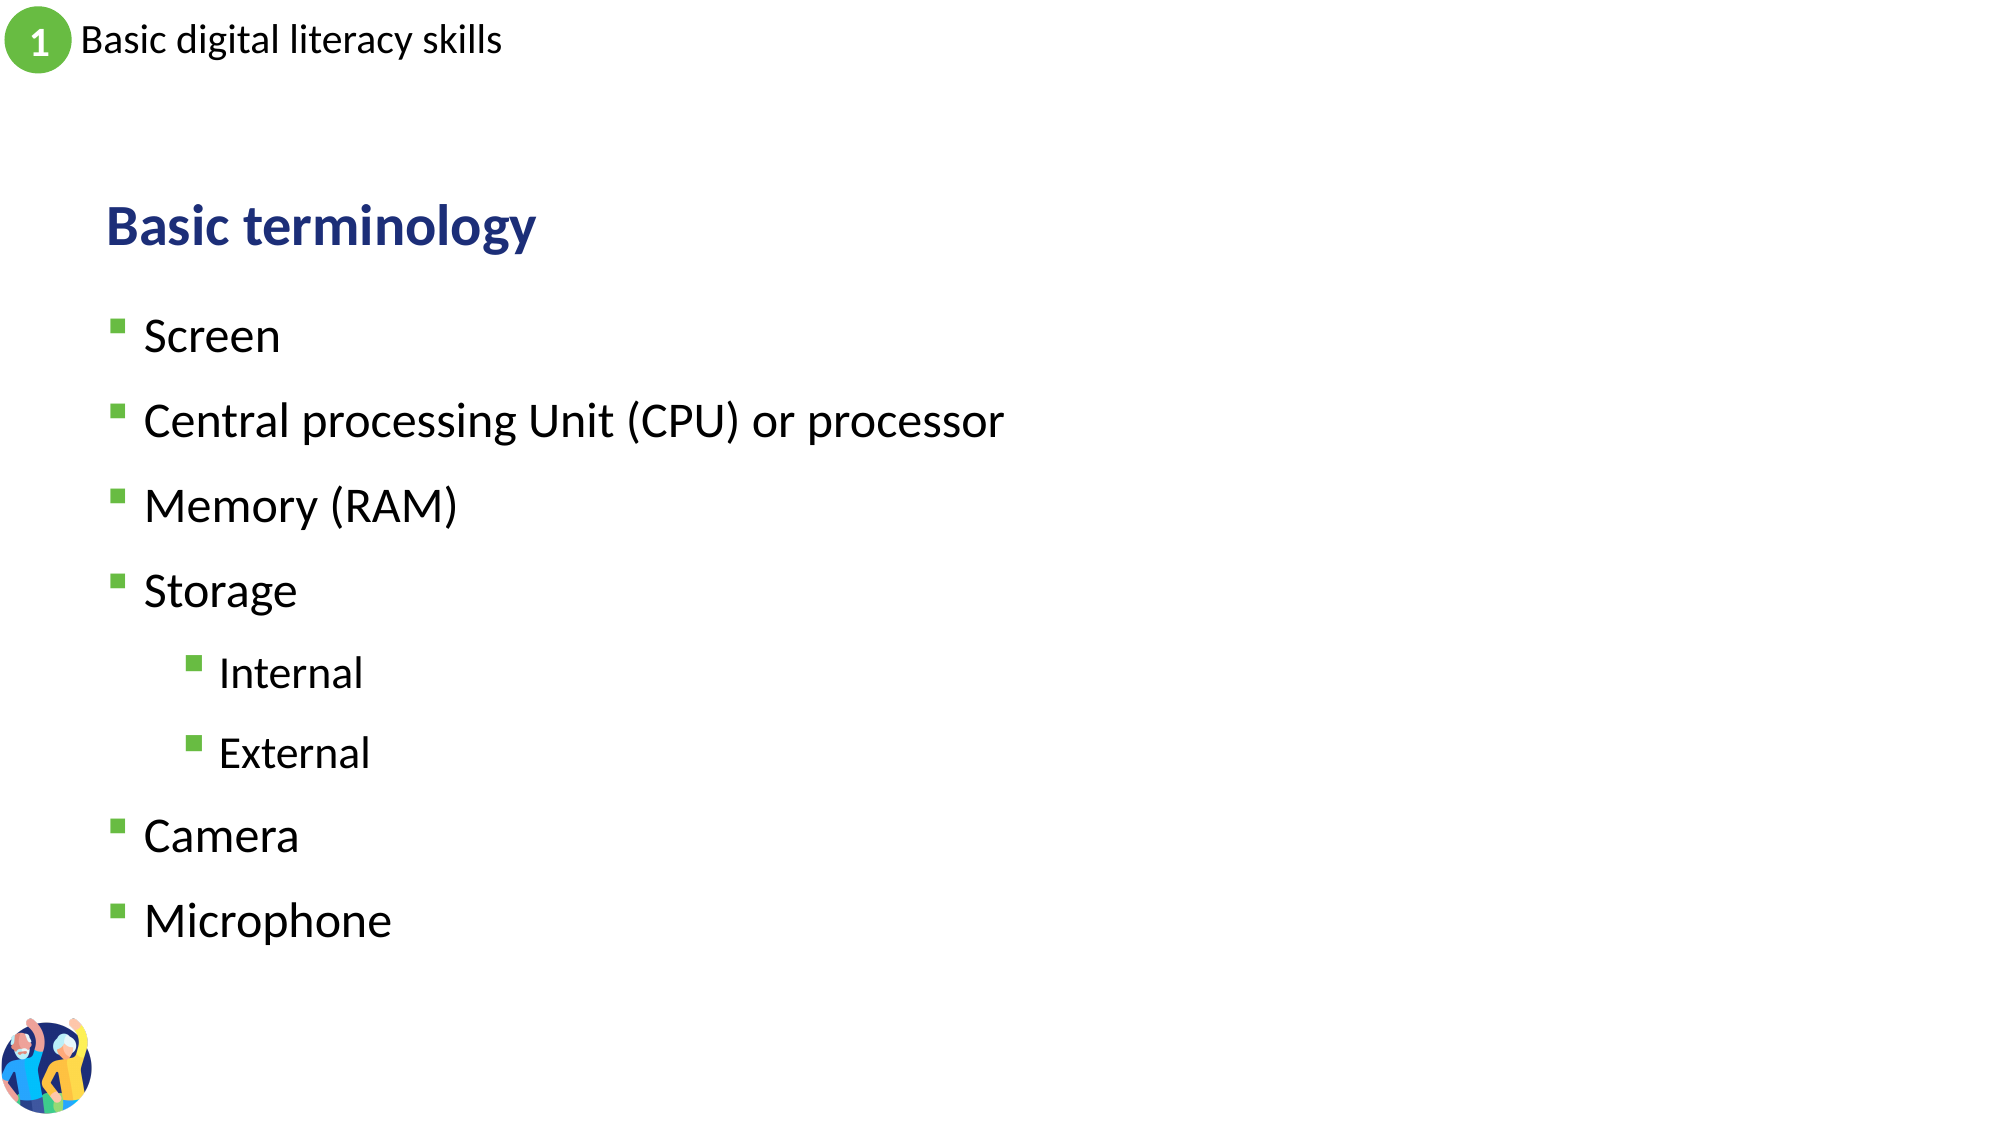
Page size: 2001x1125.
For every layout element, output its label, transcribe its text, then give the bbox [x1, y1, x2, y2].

picture [1, 1007, 99, 1125]
title Basic terminology [91, 177, 1906, 277]
list Screen Central processing Unit (CPU) or processor Memory (RAM) Storage Internal External Camera Microphone [91, 295, 1052, 1043]
